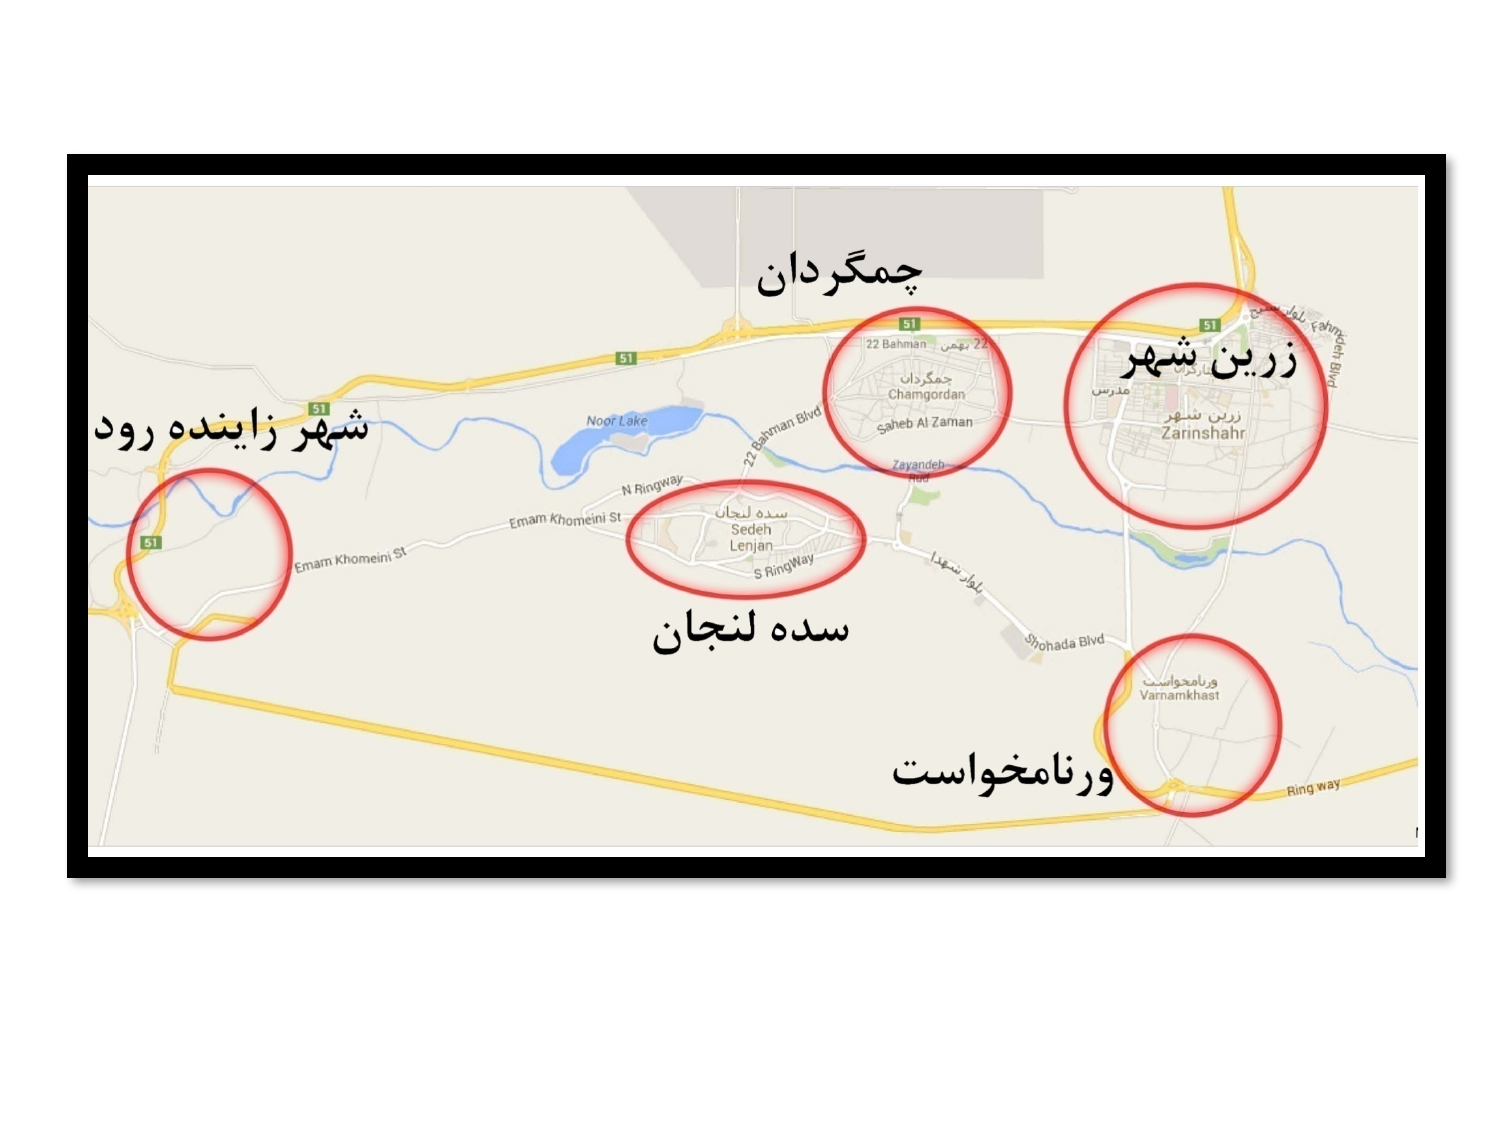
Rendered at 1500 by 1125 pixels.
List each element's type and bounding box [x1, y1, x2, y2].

picture [87, 174, 1426, 857]
